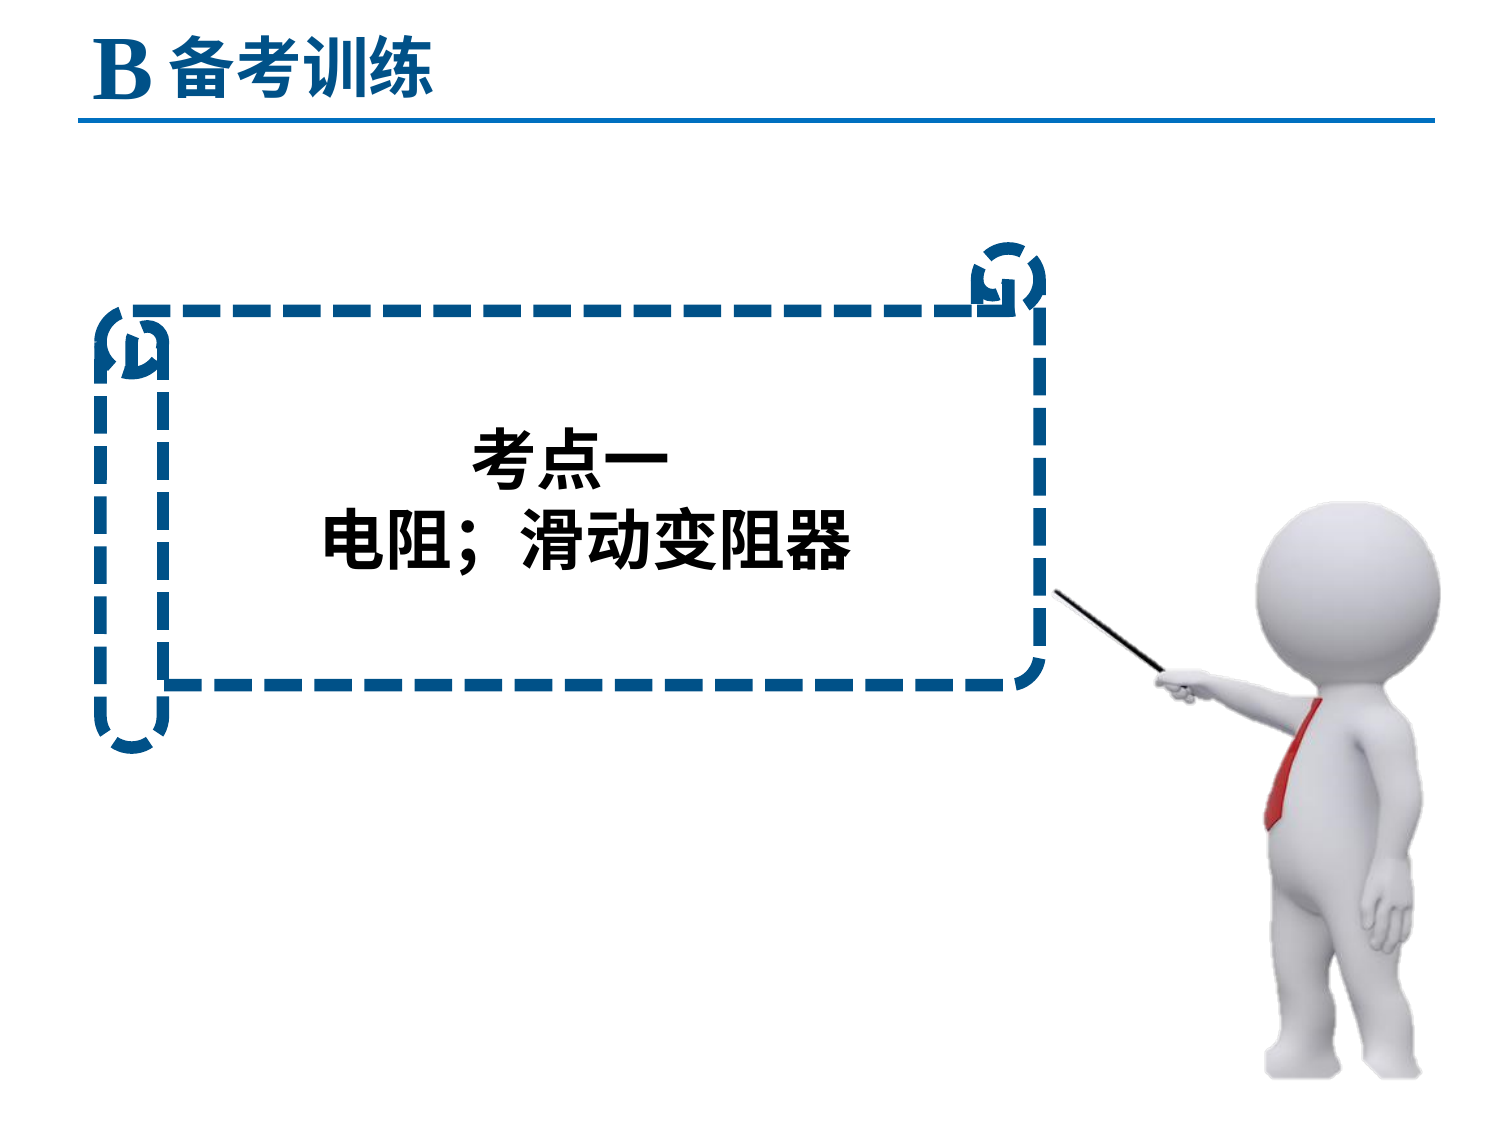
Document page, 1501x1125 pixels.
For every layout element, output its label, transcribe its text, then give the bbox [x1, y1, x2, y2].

text_box 考点一 电阻；滑动变阻器 [99, 247, 1041, 749]
picture [1028, 370, 1441, 1110]
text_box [77, 0, 1436, 126]
